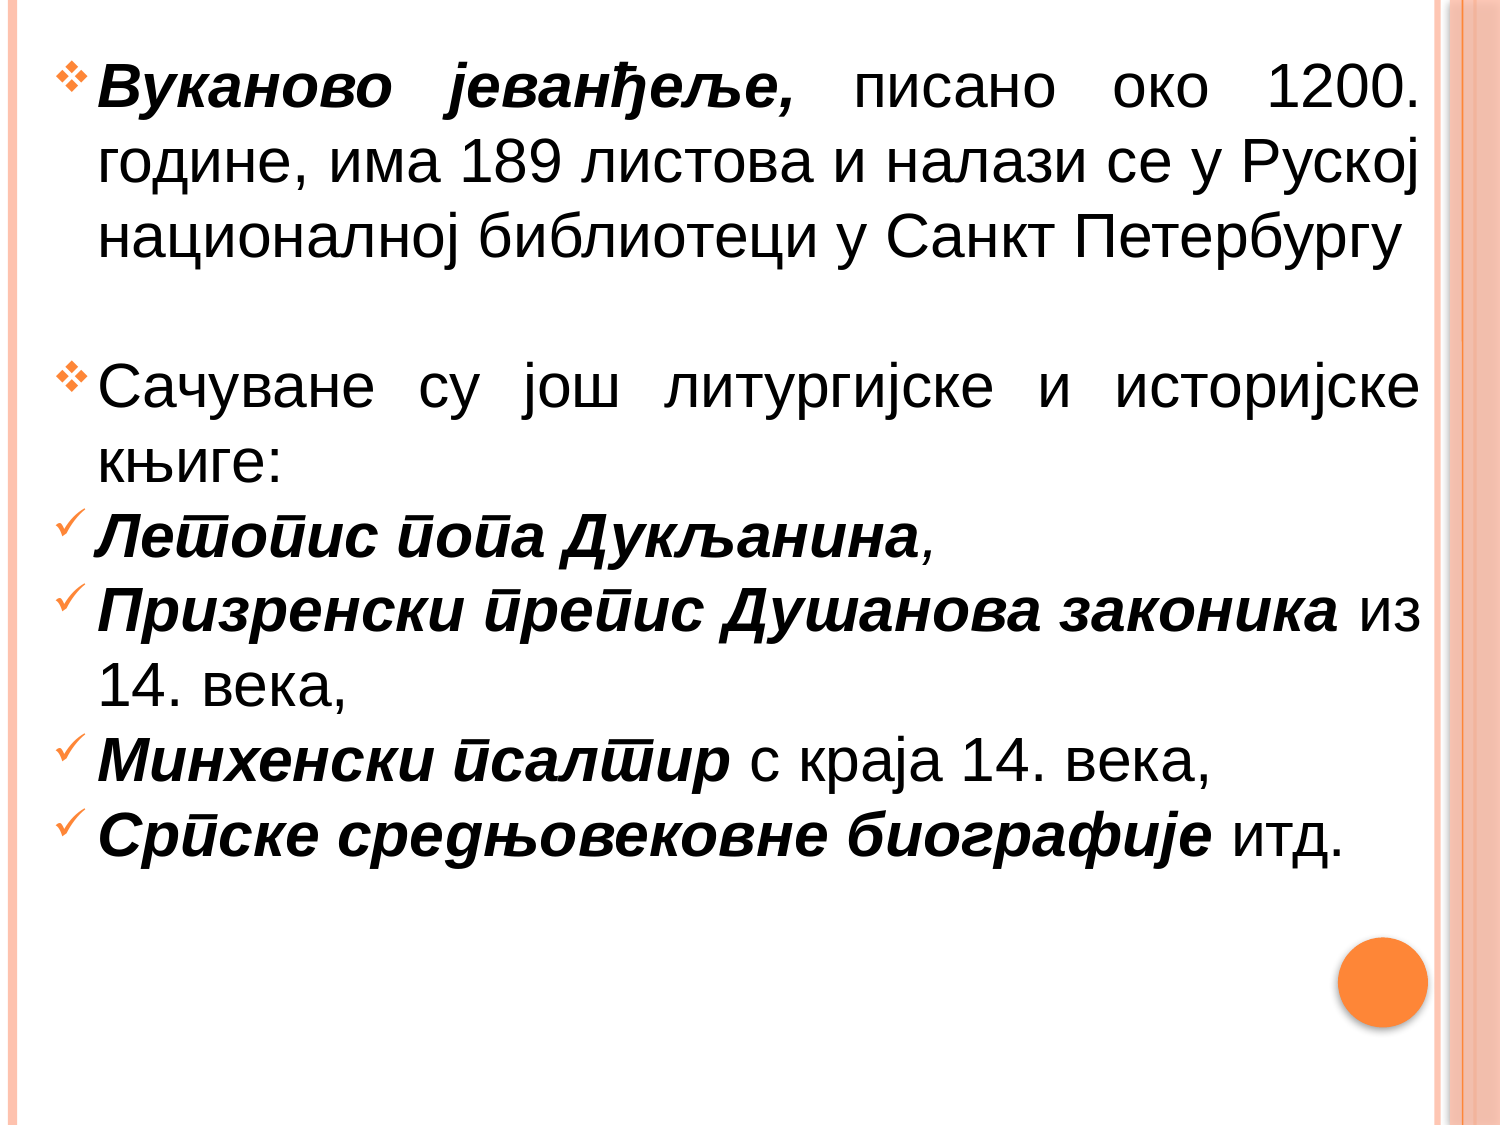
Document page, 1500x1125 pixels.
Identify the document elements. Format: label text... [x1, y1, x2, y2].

list Вуканово јеванђеље, писано око 1200. године, има 189 листова и налази се у Руској националној библиотеци у Санкт Петербургу Сачуване су још литургијске и историјске књиге: Летопис попа Дукљанина, Призренски препис Душанова законика из 14. века, Минхенски псалтир с краја 14. века, Српске средњовековне биографије итд. [37, 37, 1438, 1063]
